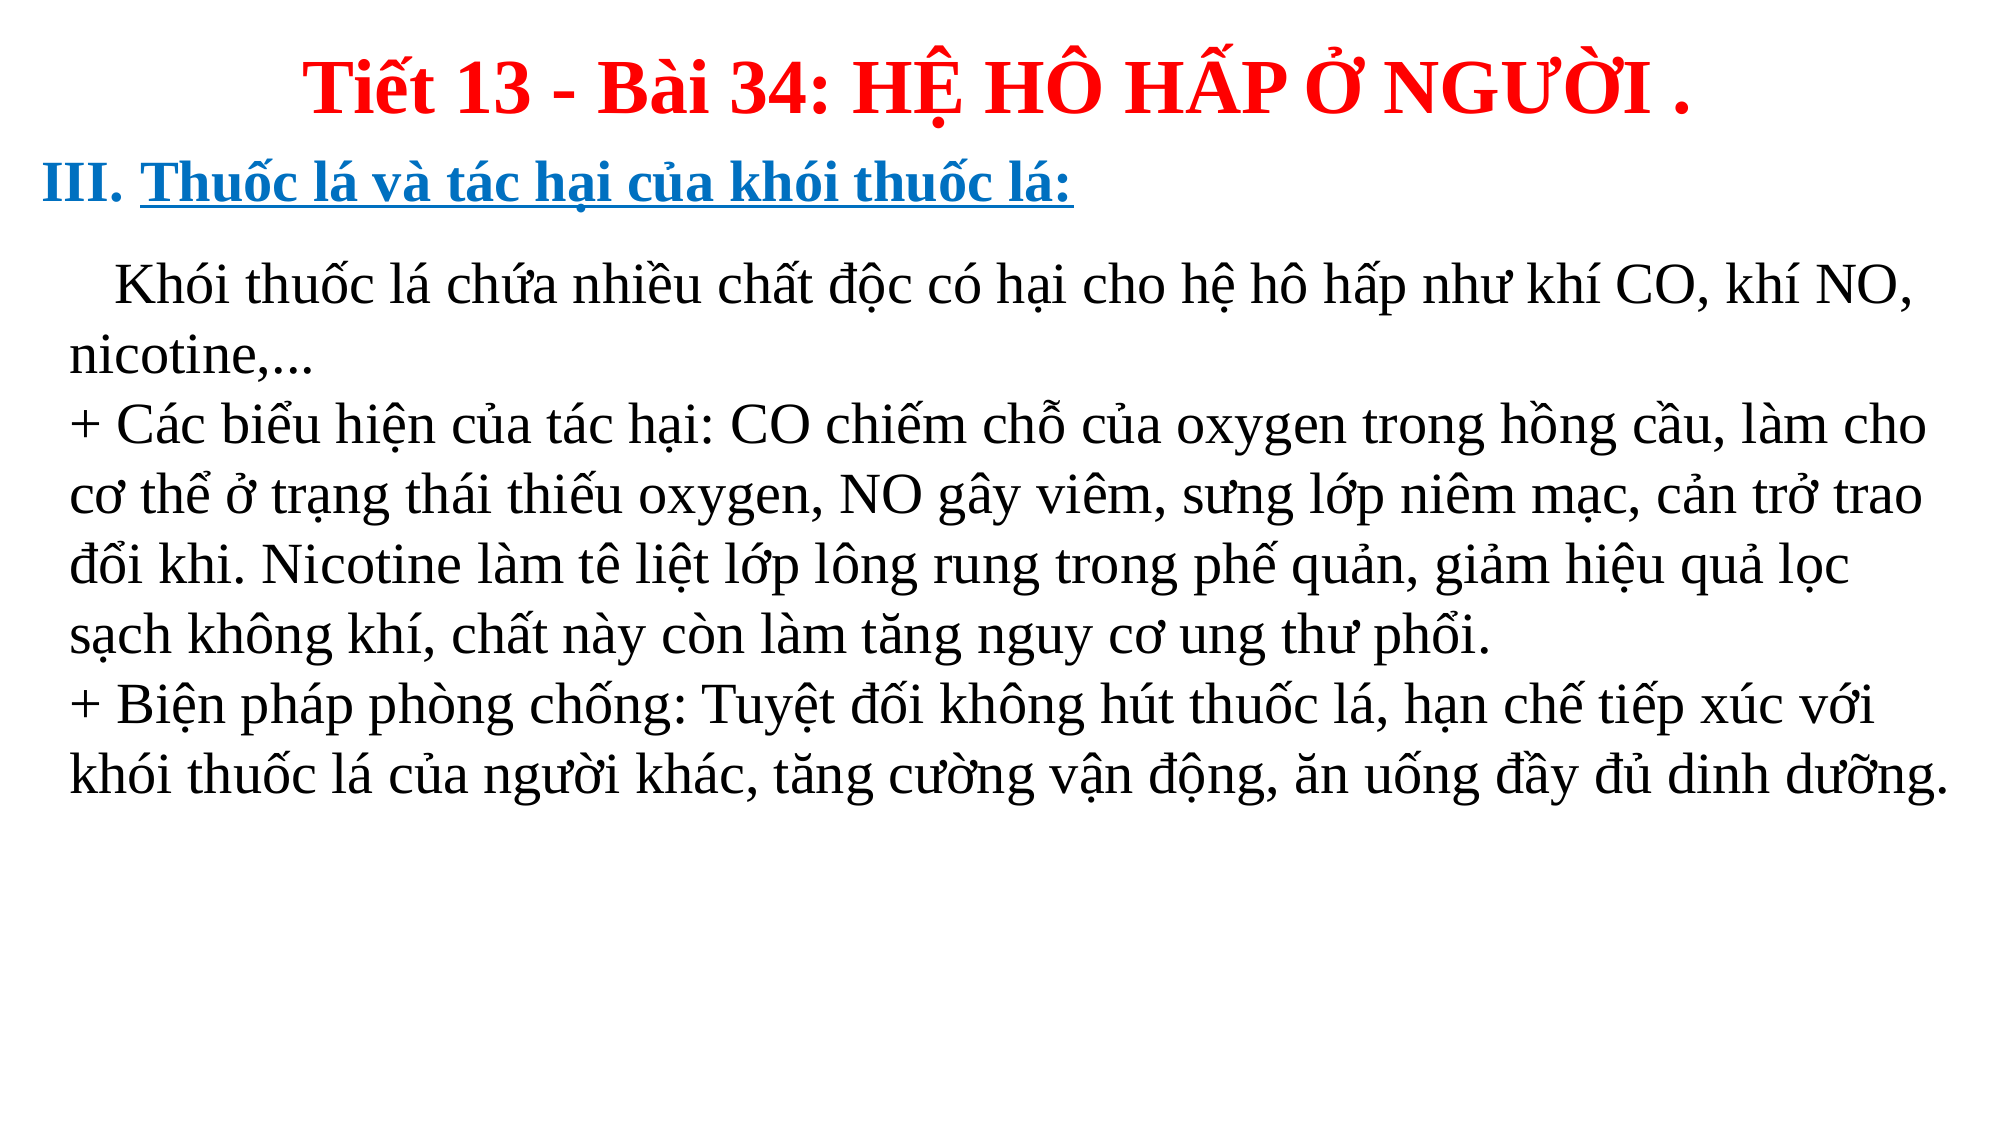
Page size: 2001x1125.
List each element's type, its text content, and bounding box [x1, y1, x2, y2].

text_box + Khói thuốc lá chứa nhiều chất độc có hại cho hệ hô hấp như khí CO, khí NO, nicotine,... + Các biểu hiện của tác hại: CO chiếm chỗ của oxygen trong hồng cầu, làm cho cơ thể ở trạng thái thiếu oxygen, NO gây viêm, sưng lớp niêm mạc, cản trở trao đổi khi. Nicotine làm tê liệt lớp lông rung trong phế quản, giảm hiệu quả lọc sạch không khí, chất này còn làm tăng nguy cơ ung thư phổi. + Biện pháp phòng chống: Tuyệt đối không hút thuốc lá, hạn chế tiếp xúc với khói thuốc lá của người khác, tăng cường vận động, ăn uống đầy đủ dinh dưỡng. [54, 237, 1968, 813]
text_box Tiết 13 - Bài 34: HỆ HÔ HẤP Ở NGƯỜI . [16, 25, 1980, 140]
text_box III. Thuốc lá và tác hại của khói thuốc lá: [21, 132, 1111, 223]
